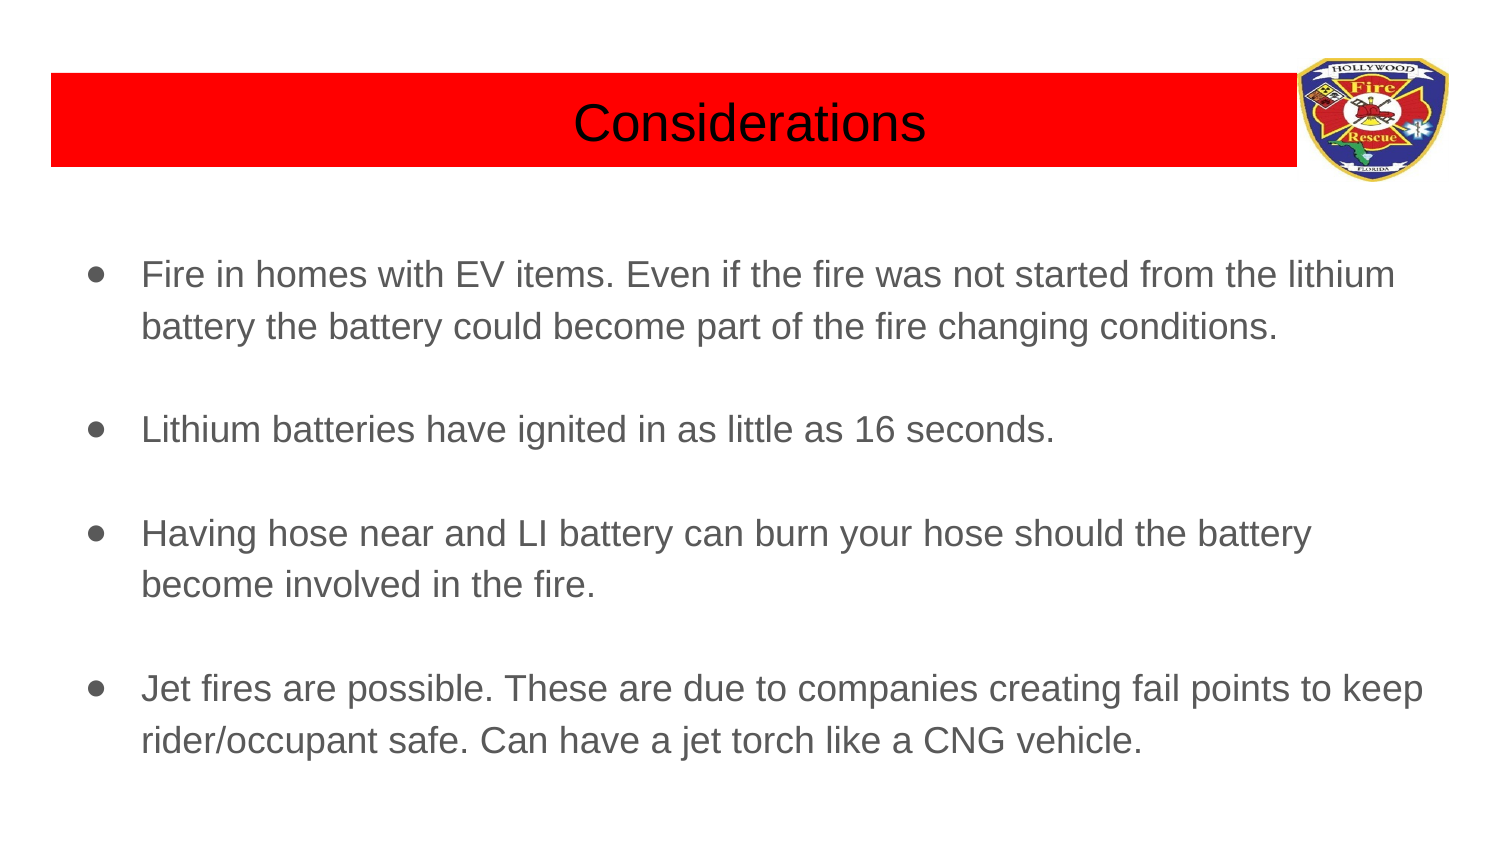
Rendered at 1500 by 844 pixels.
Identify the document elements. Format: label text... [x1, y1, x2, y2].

title Considerations [51, 72, 1292, 167]
picture [1297, 58, 1450, 182]
list Fire in homes with EV items. Even if the fire was not started from the lithium battery the battery could become part of the fire changing conditions. Lithium batteries have ignited in as little as 16 seconds. Having hose near and LI battery can burn your hose should the battery become involved in the fire. Jet fires are possible. These are due to companies creating fail points to keep rider/occupant safe. Can have a jet torch like a CNG vehicle. [51, 228, 1449, 808]
